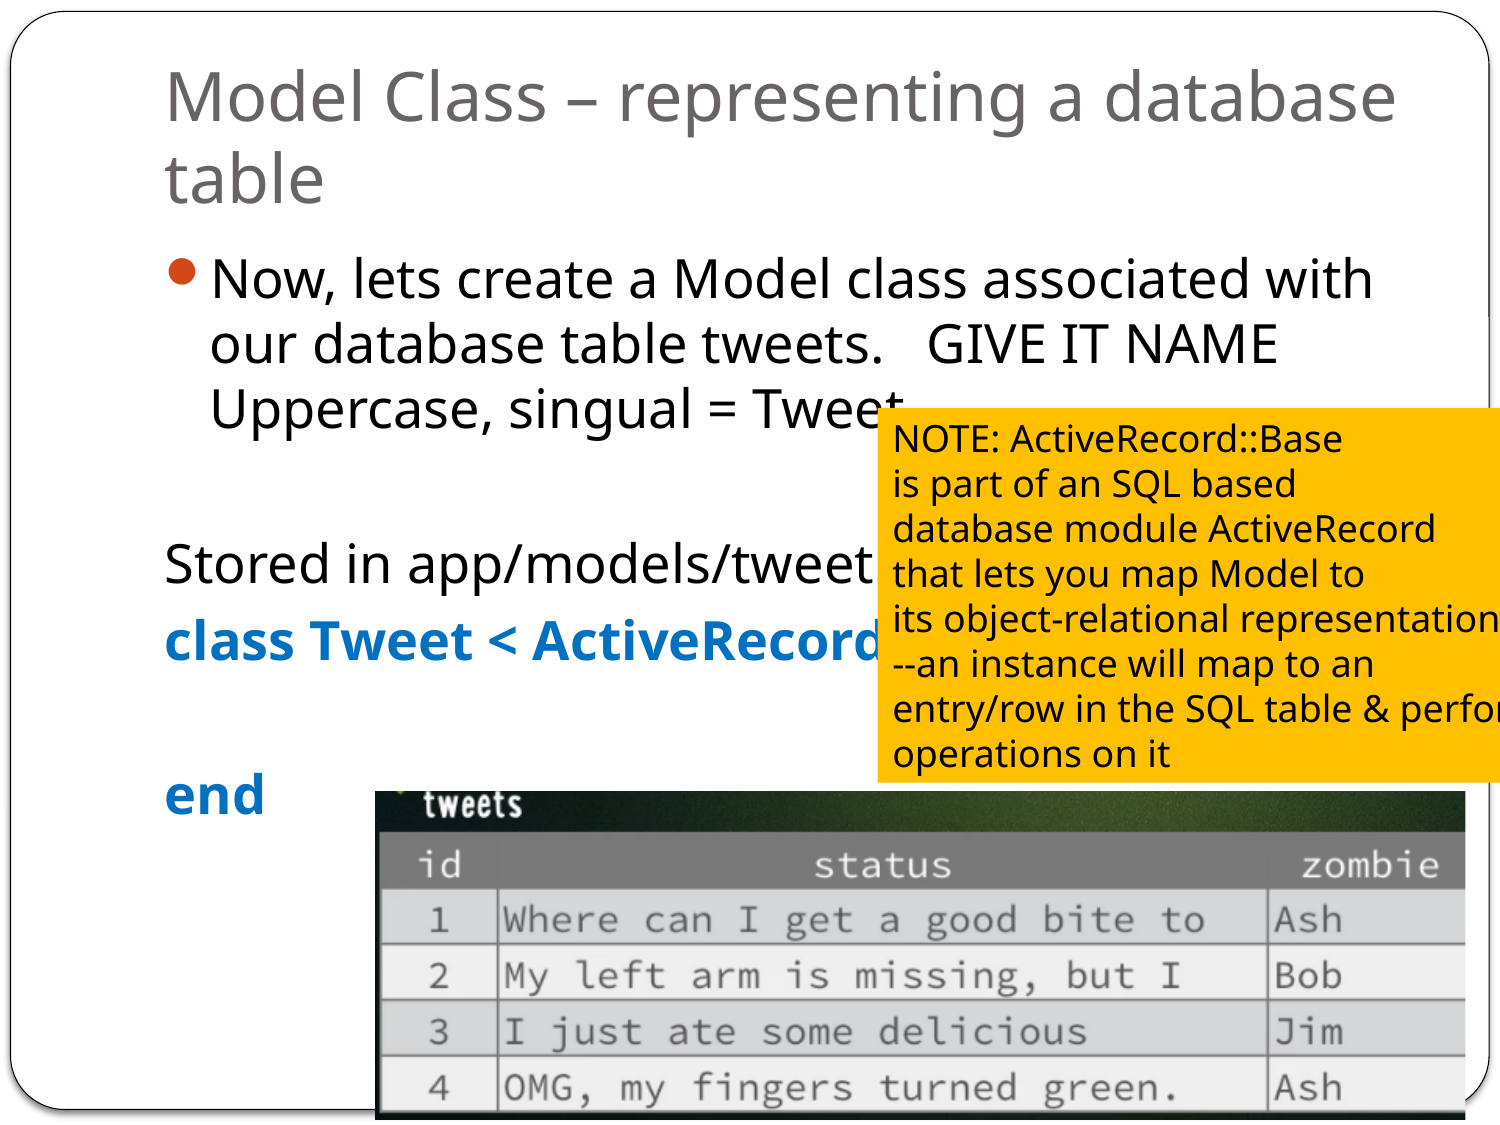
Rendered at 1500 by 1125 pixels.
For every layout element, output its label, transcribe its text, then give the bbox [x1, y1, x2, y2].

picture [374, 791, 1466, 1120]
title Model Class – representing a database table [150, 45, 1425, 233]
text_box NOTE: ActiveRecord::Base is part of an SQL based database module ActiveRecord that lets you map Model to its object-relational representation --an instance will map to an entry/row in the SQL table & perform operations on it [877, 407, 1500, 783]
list Now, lets create a Model class associated with our database table tweets. GIVE IT NAME Uppercase, singual = Tweet Stored in app/models/tweet.rb class Tweet < ActiveRecord::Base end [150, 237, 1425, 988]
